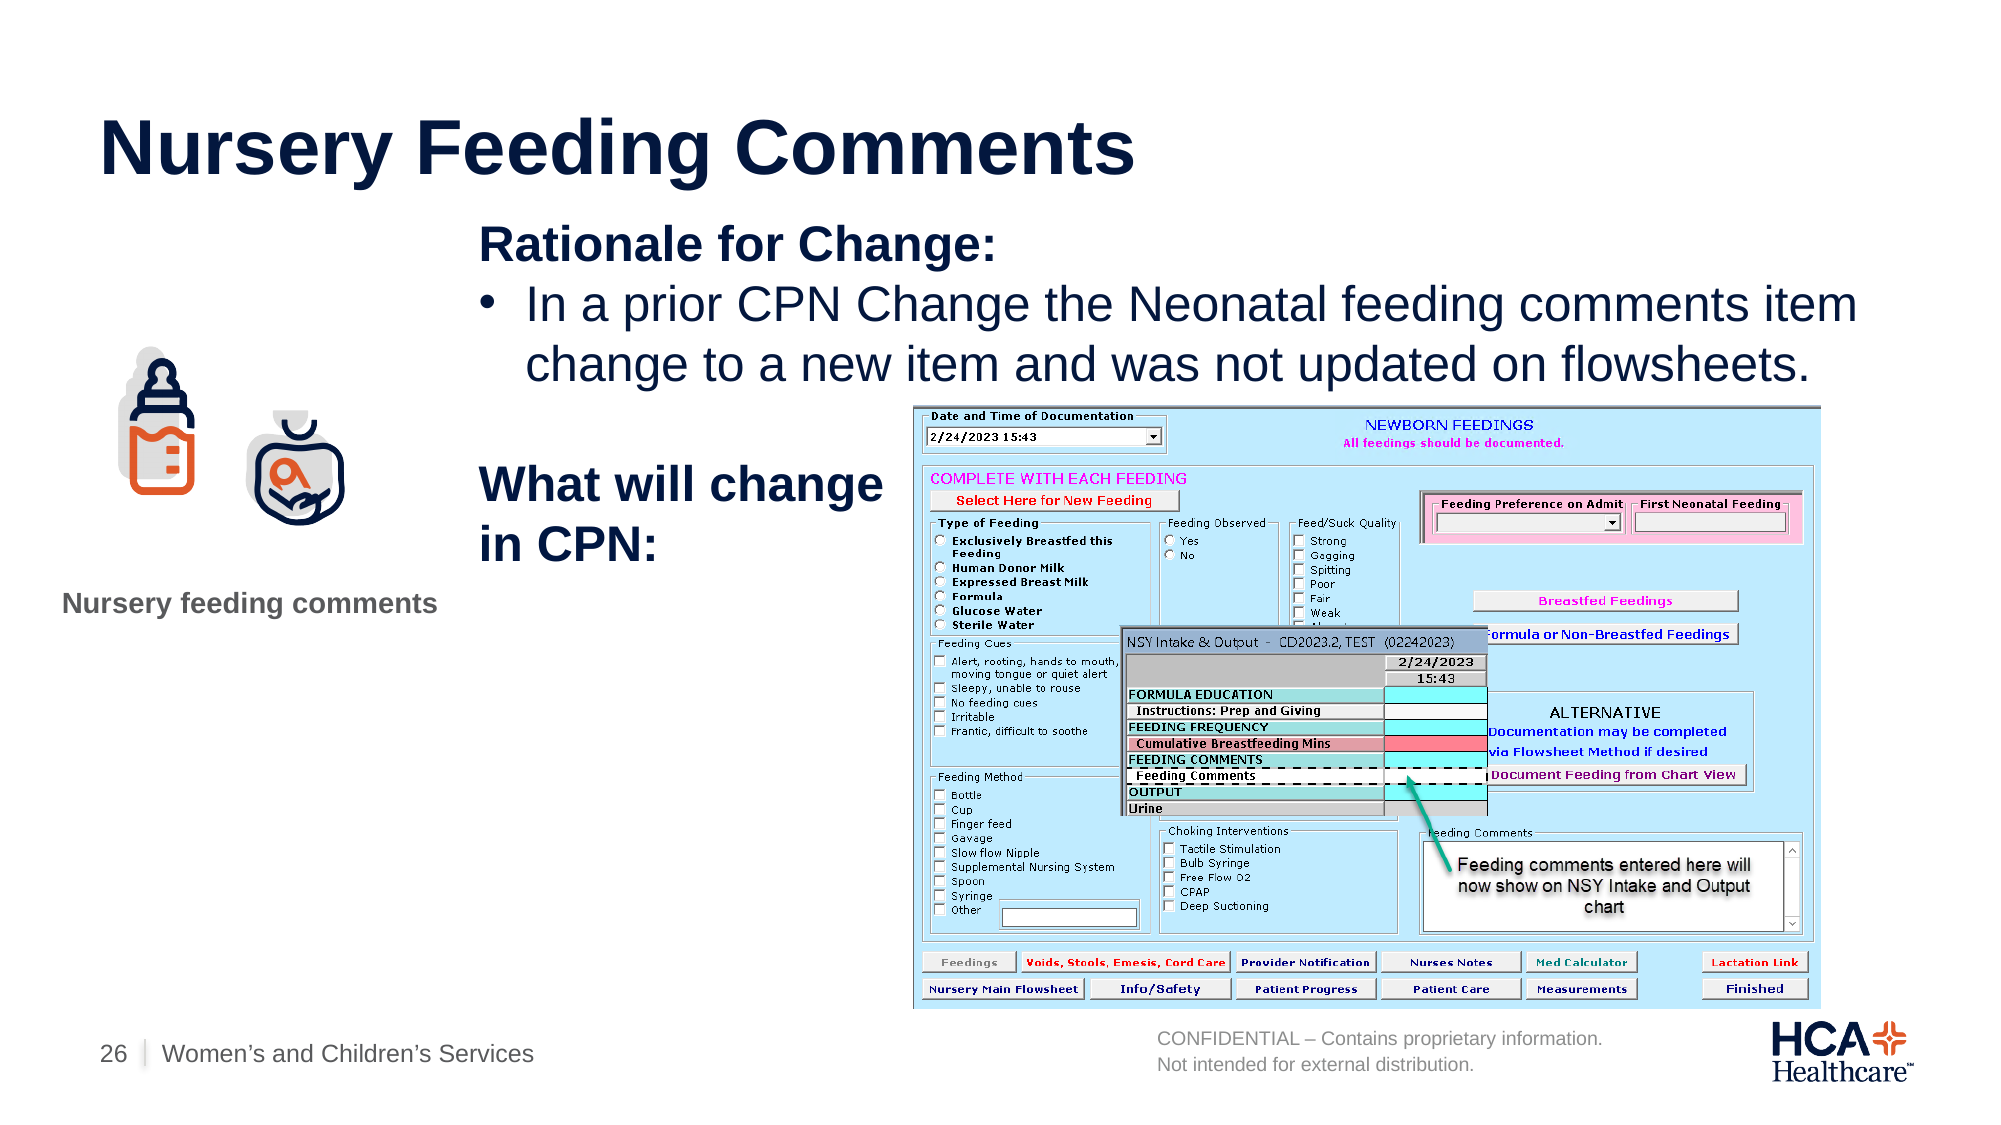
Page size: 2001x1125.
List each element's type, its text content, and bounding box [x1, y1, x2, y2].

footer Women’s and Children’s Services [161, 1032, 904, 1073]
text_box Rationale for Change: In a prior CPN Change the Neonatal feeding comments item change to a new item and was not updated on flowsheets. What will change in CPN: [463, 203, 1969, 624]
text_box Nursery feeding comments [16, 573, 485, 624]
picture [1772, 1021, 1914, 1082]
title Nursery Feeding Comments [99, 54, 1900, 232]
picture [67, 328, 374, 550]
picture [913, 404, 1821, 1009]
